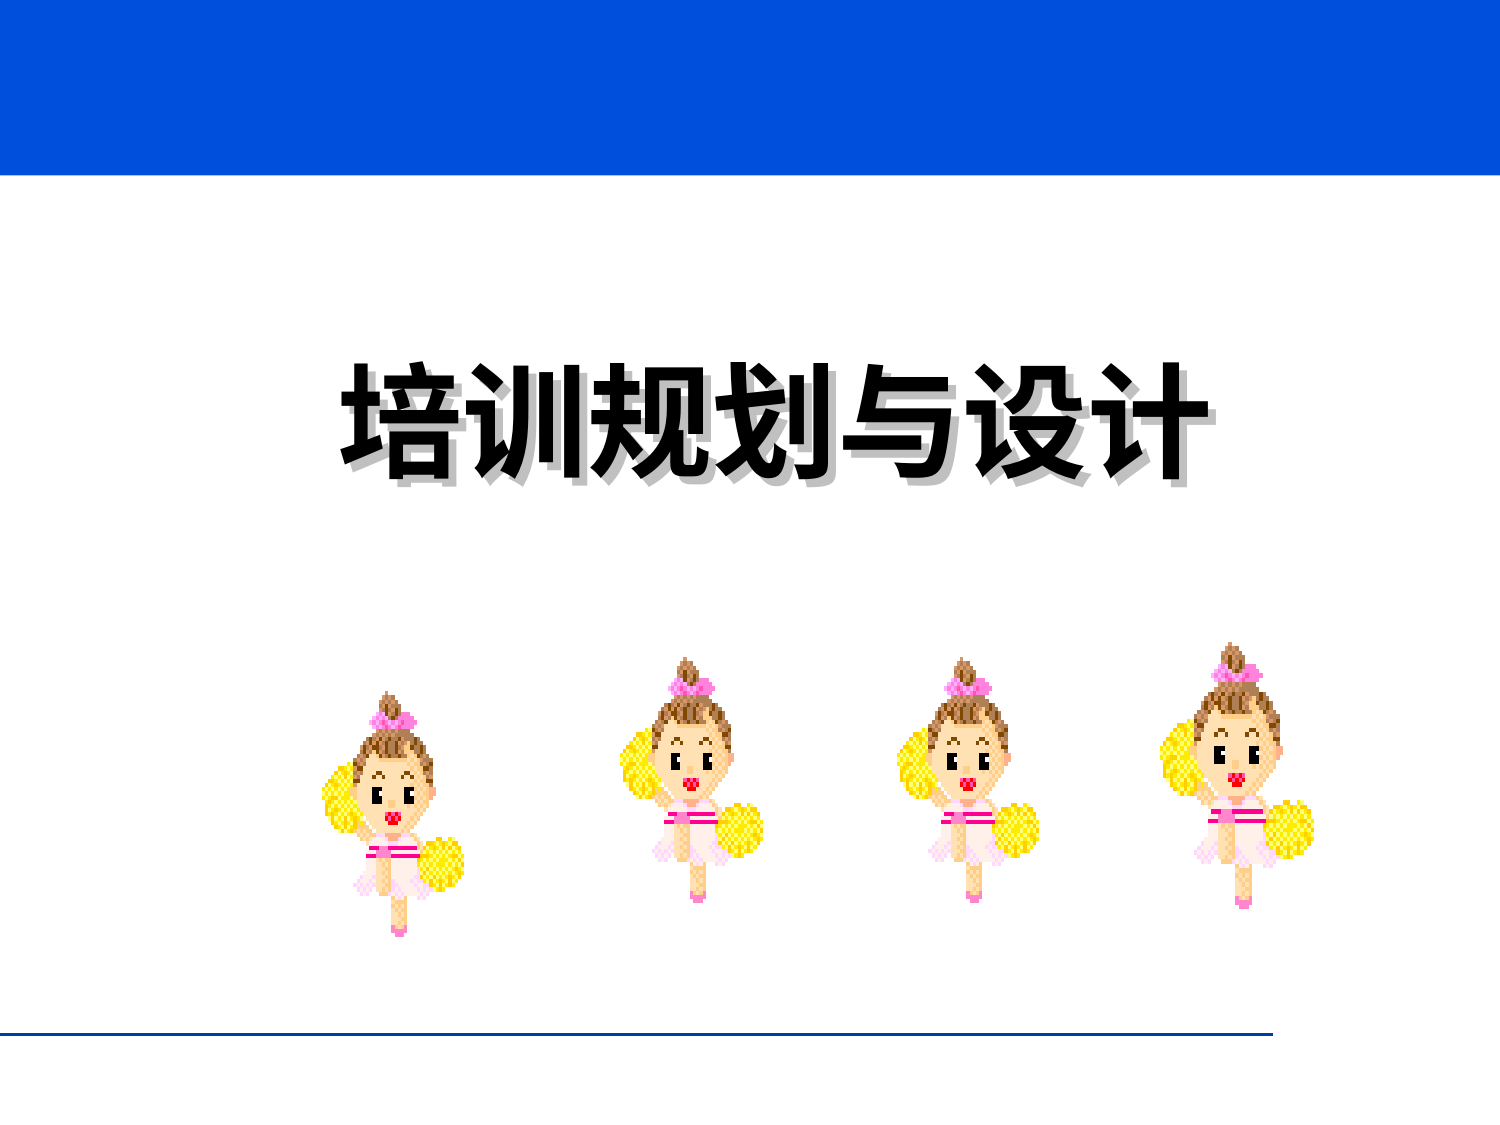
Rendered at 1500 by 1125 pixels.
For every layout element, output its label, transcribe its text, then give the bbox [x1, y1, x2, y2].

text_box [299, 624, 1342, 963]
title 培训规划与设计 [137, 324, 1413, 513]
